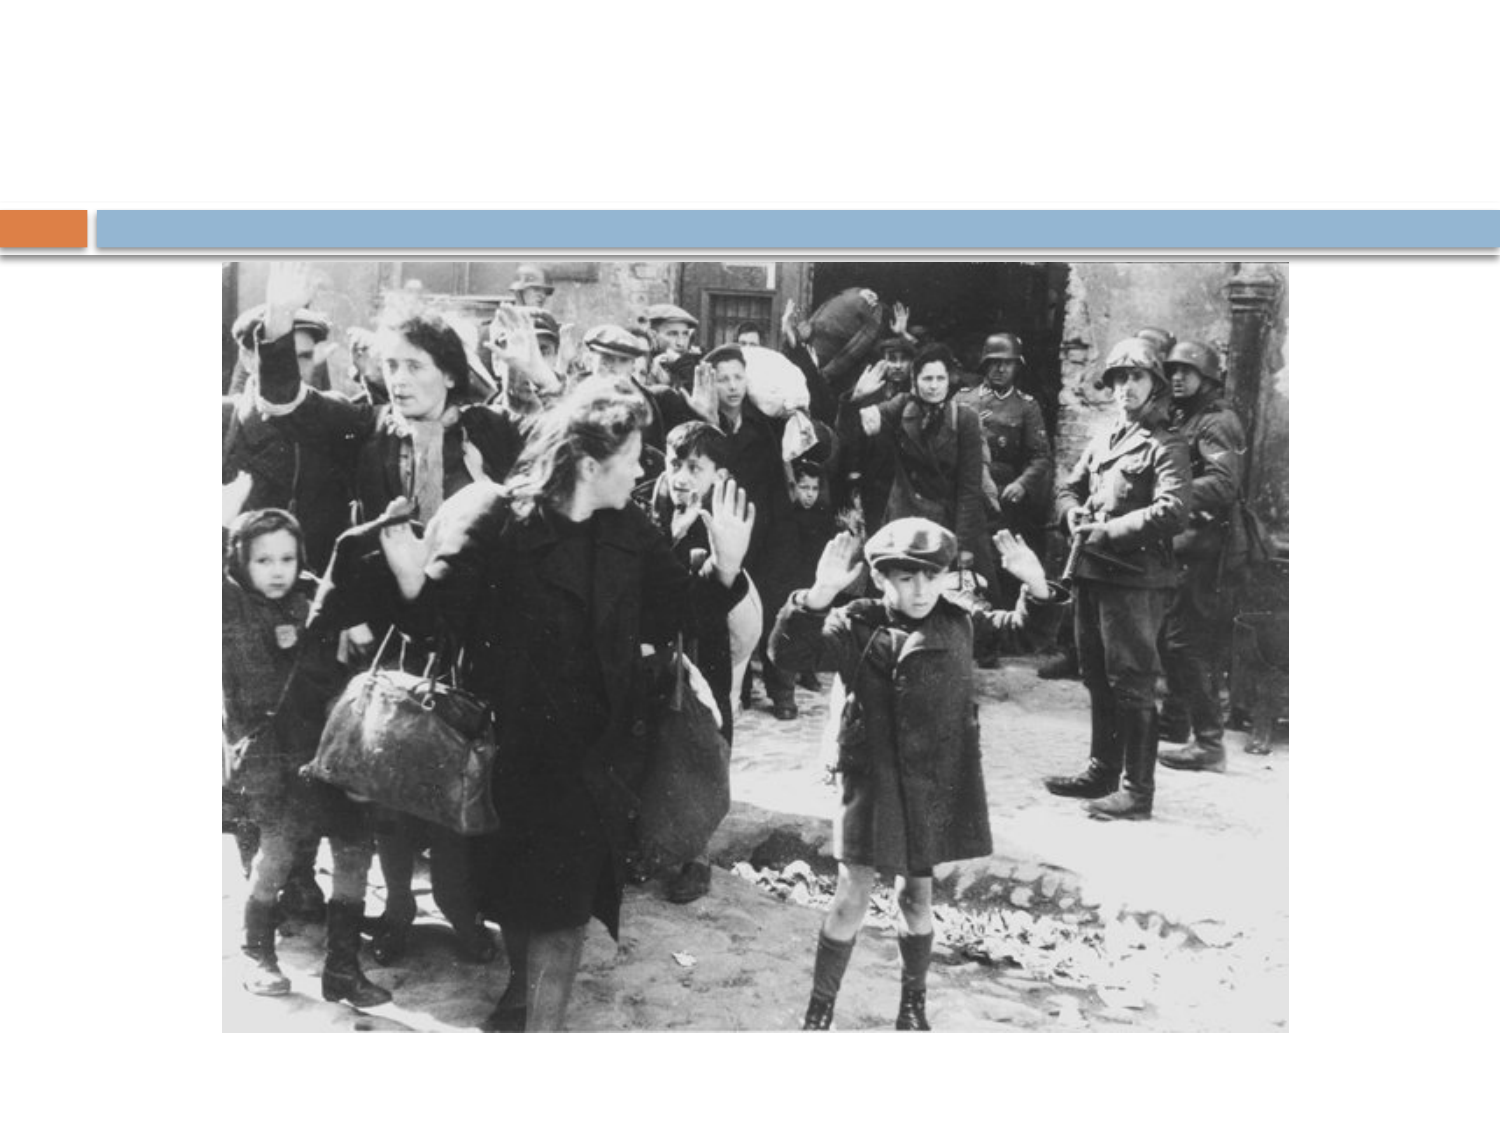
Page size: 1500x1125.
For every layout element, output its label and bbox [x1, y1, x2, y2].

picture [222, 262, 1290, 1033]
